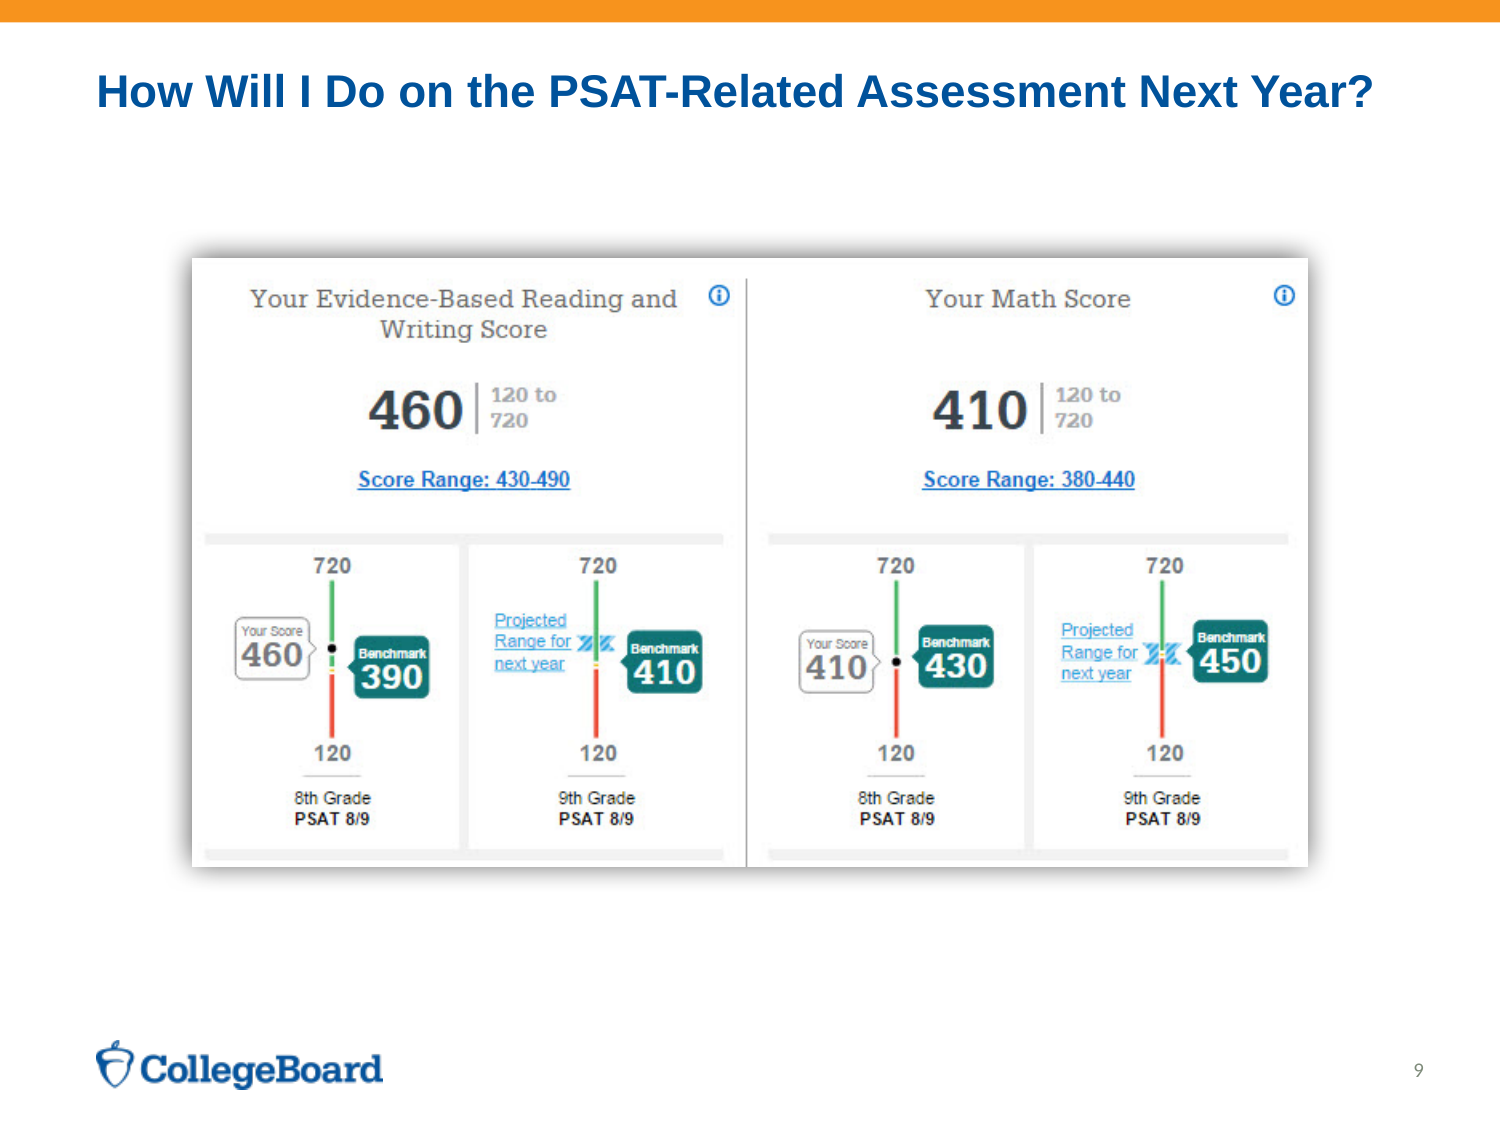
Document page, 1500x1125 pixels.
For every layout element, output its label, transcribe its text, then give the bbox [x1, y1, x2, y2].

picture [96, 1040, 383, 1090]
title How Will I Do on the PSAT-Related Assessment Next Year? [81, 54, 1424, 160]
text_box 9 [1384, 1045, 1424, 1082]
picture [191, 258, 1308, 867]
